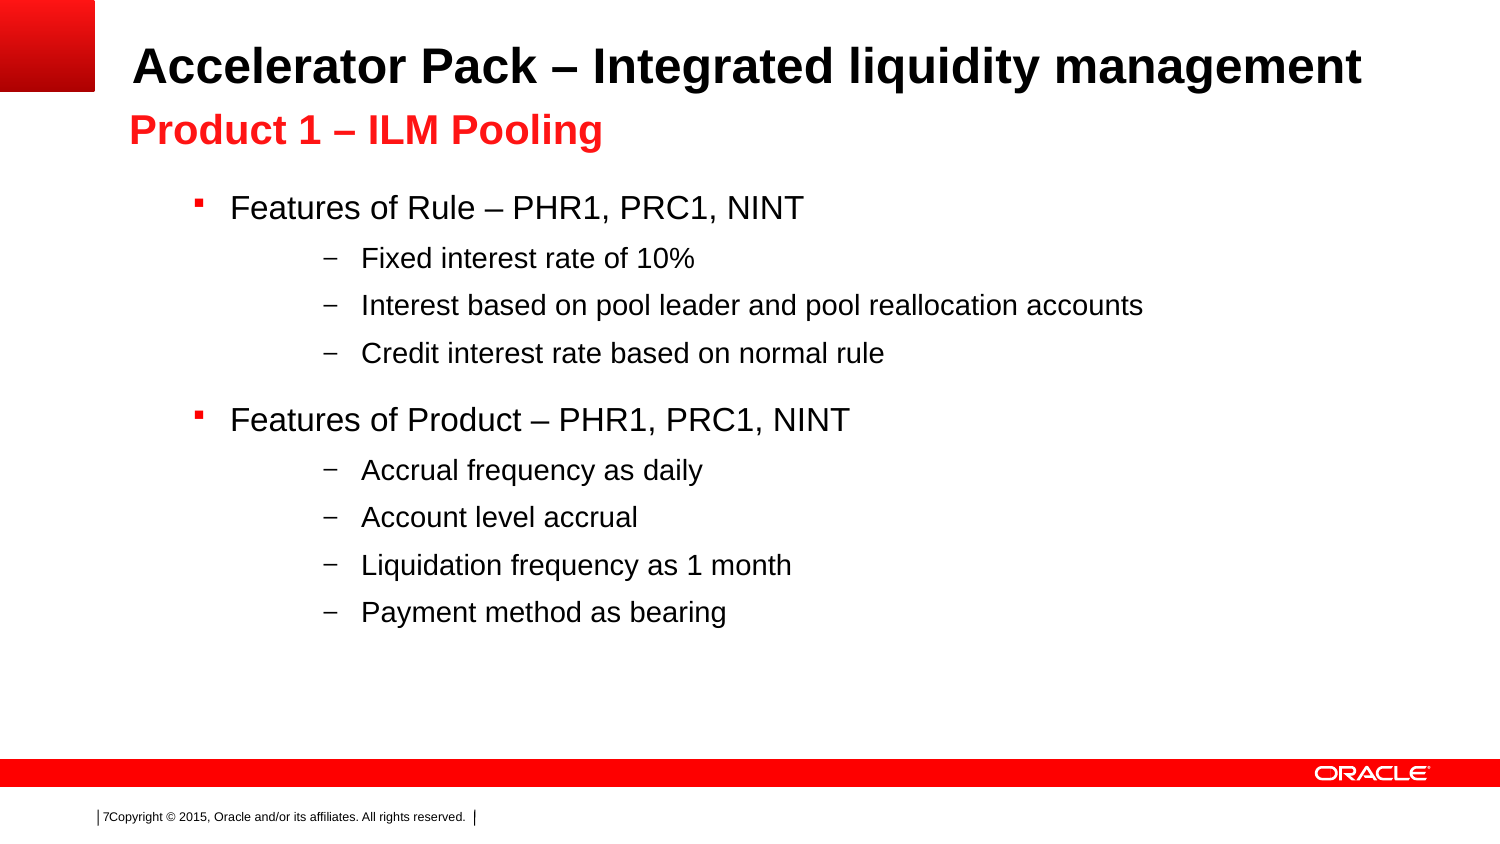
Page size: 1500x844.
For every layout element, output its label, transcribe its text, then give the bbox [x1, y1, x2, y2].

picture [0, 759, 1500, 787]
list Features of Rule – PHR1, PRC1, NINT Fixed interest rate of 10% Interest based on pool leader and pool reallocation accounts Credit interest rate based on normal rule Features of Product – PHR1, PRC1, NINT Accrual frequency as daily Account level accrual Liquidation frequency as 1 month Payment method as bearing [126, 186, 1477, 652]
list Product 1 – ILM Pooling [129, 102, 1480, 153]
title Accelerator Pack – Integrated liquidity management [131, 40, 1482, 97]
